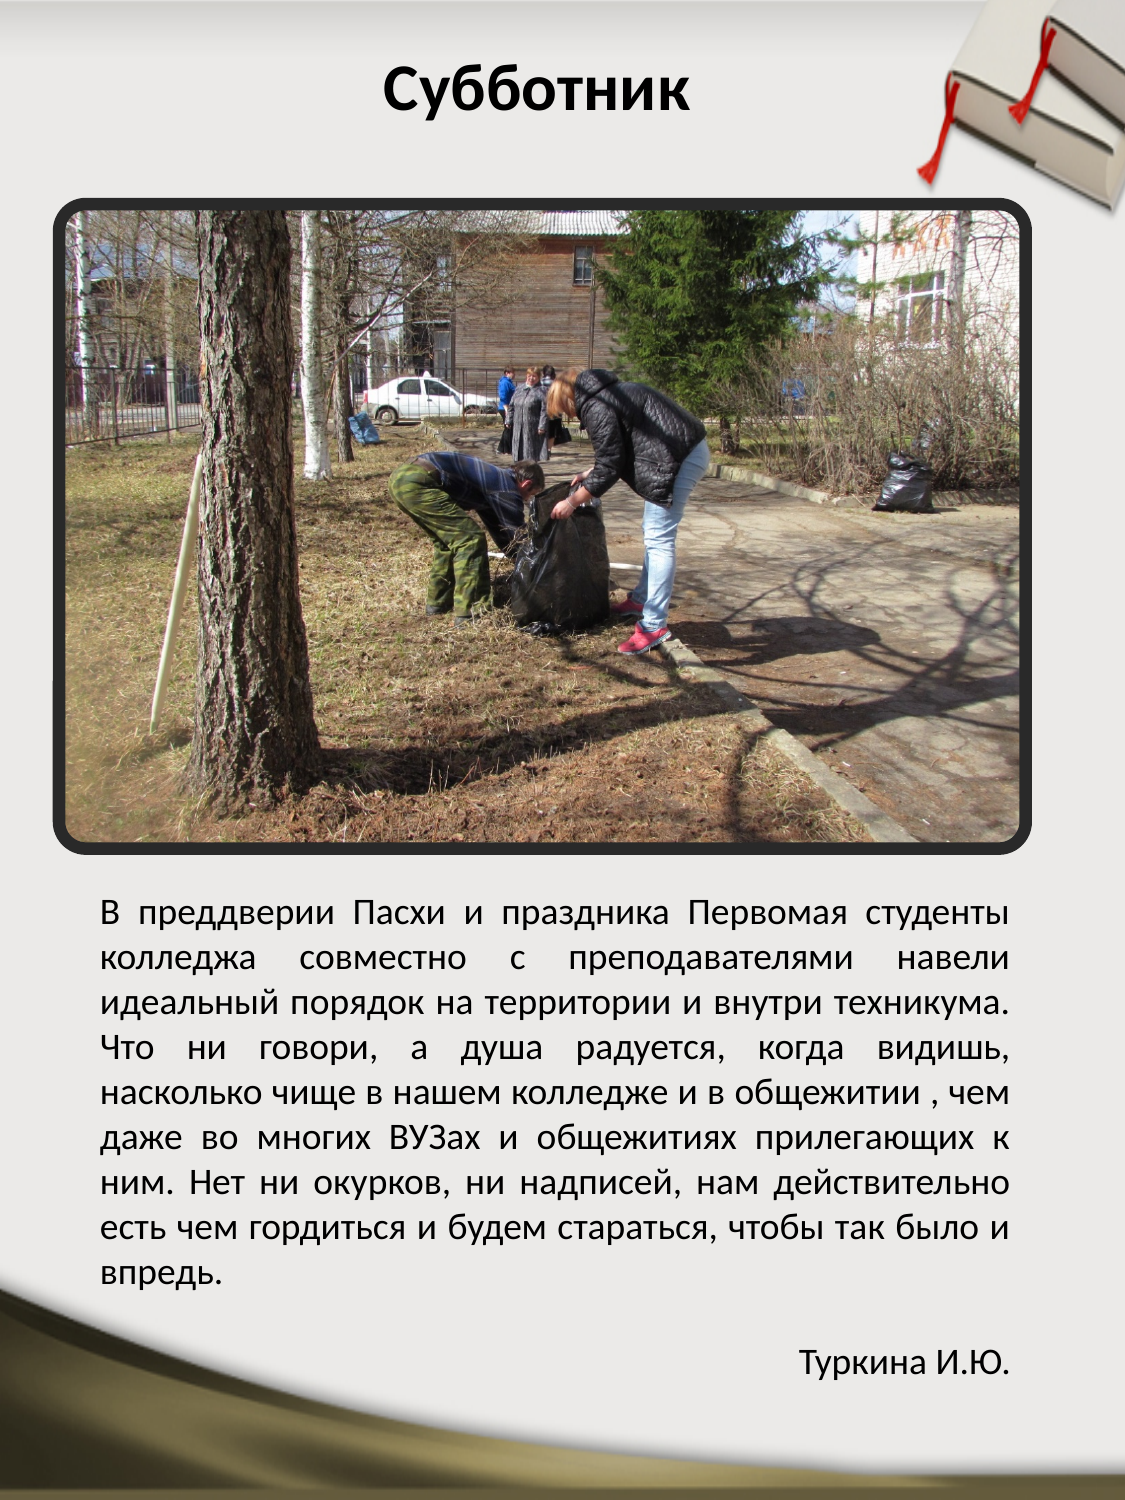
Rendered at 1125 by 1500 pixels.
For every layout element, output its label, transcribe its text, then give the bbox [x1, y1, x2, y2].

text_box В преддверии Пасхи и праздника Первомая студенты колледжа совместно с преподавателями навели идеальный порядок на территории и внутри техникума. Что ни говори, а душа радуется, когда видишь, насколько чище в нашем колледже и в общежитии , чем даже во многих ВУЗах и общежитиях прилегающих к ним. Нет ни окурков, ни надписей, нам действительно есть чем гордиться и будем стараться, чтобы так было и впредь. Туркина И.Ю. [85, 879, 1026, 1435]
picture [0, 0, 1125, 1500]
title Субботник [30, 0, 1044, 172]
